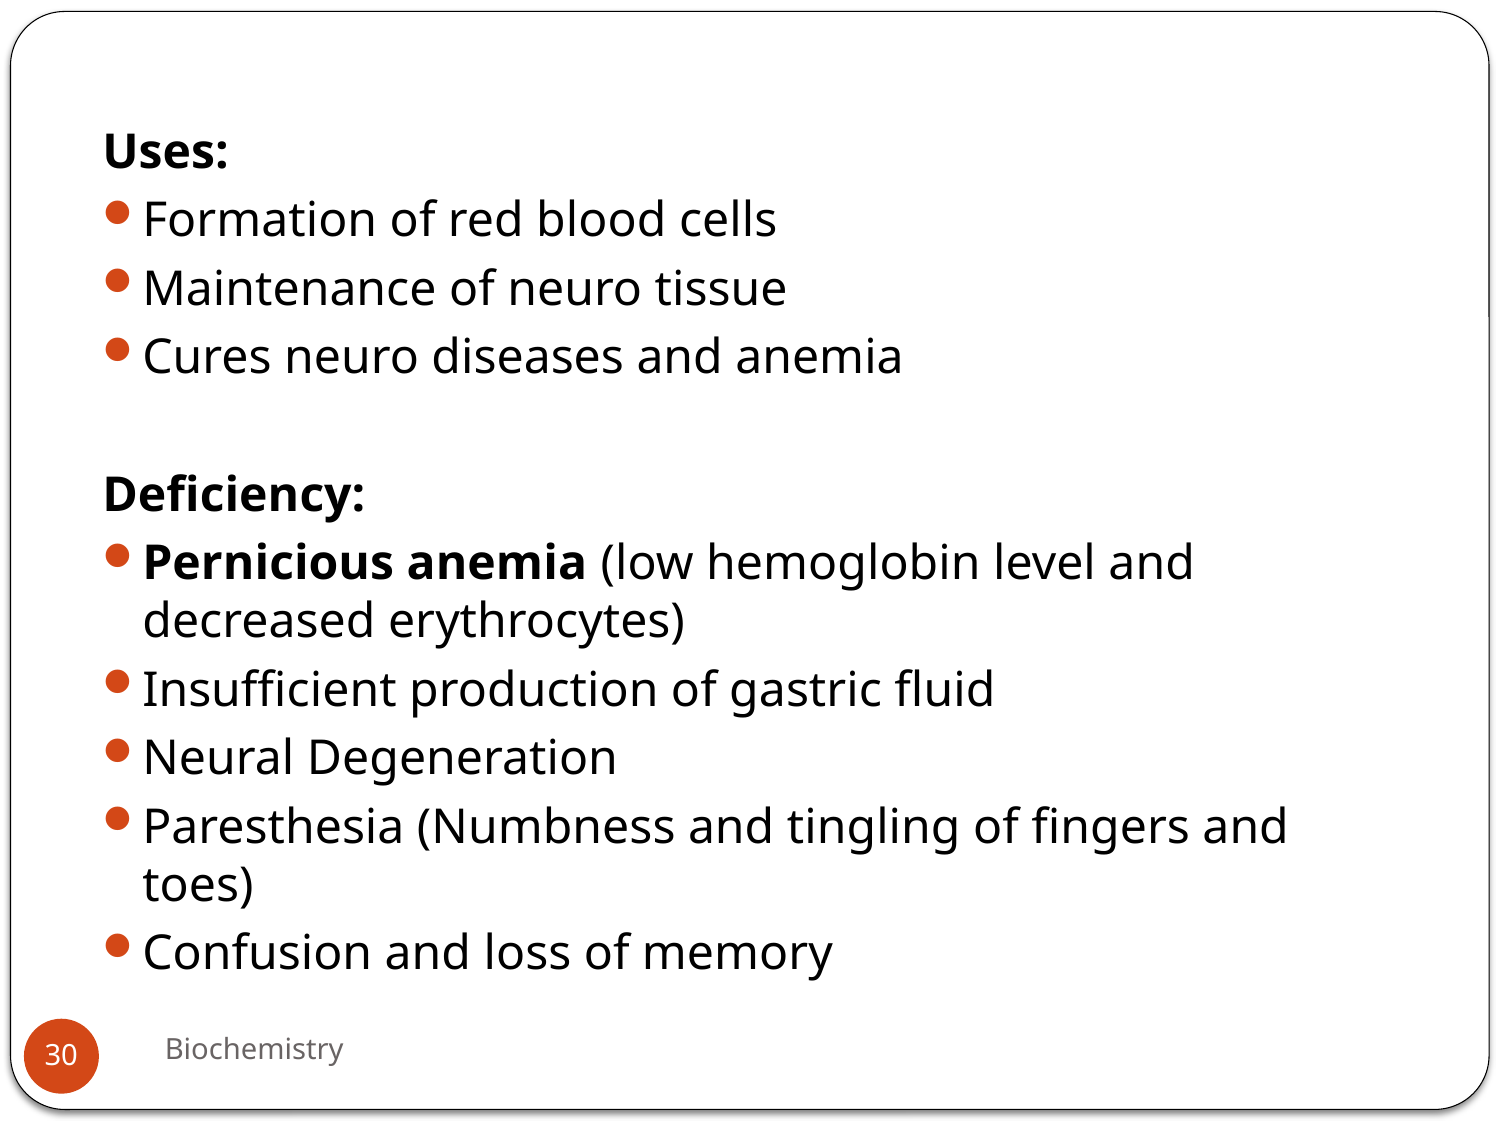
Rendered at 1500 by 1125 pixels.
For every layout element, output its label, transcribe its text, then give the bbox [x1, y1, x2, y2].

list Uses: Formation of red blood cells Maintenance of neuro tissue Cures neuro diseases and anemia Deficiency: Pernicious anemia (low hemoglobin level and decreased erythrocytes) Insufficient production of gastric fluid Neural Degeneration Paresthesia (Numbness and tingling of fingers and toes) Confusion and loss of memory [87, 112, 1425, 988]
footer Biochemistry [150, 1012, 800, 1088]
slide_number 30 [23, 1018, 99, 1094]
